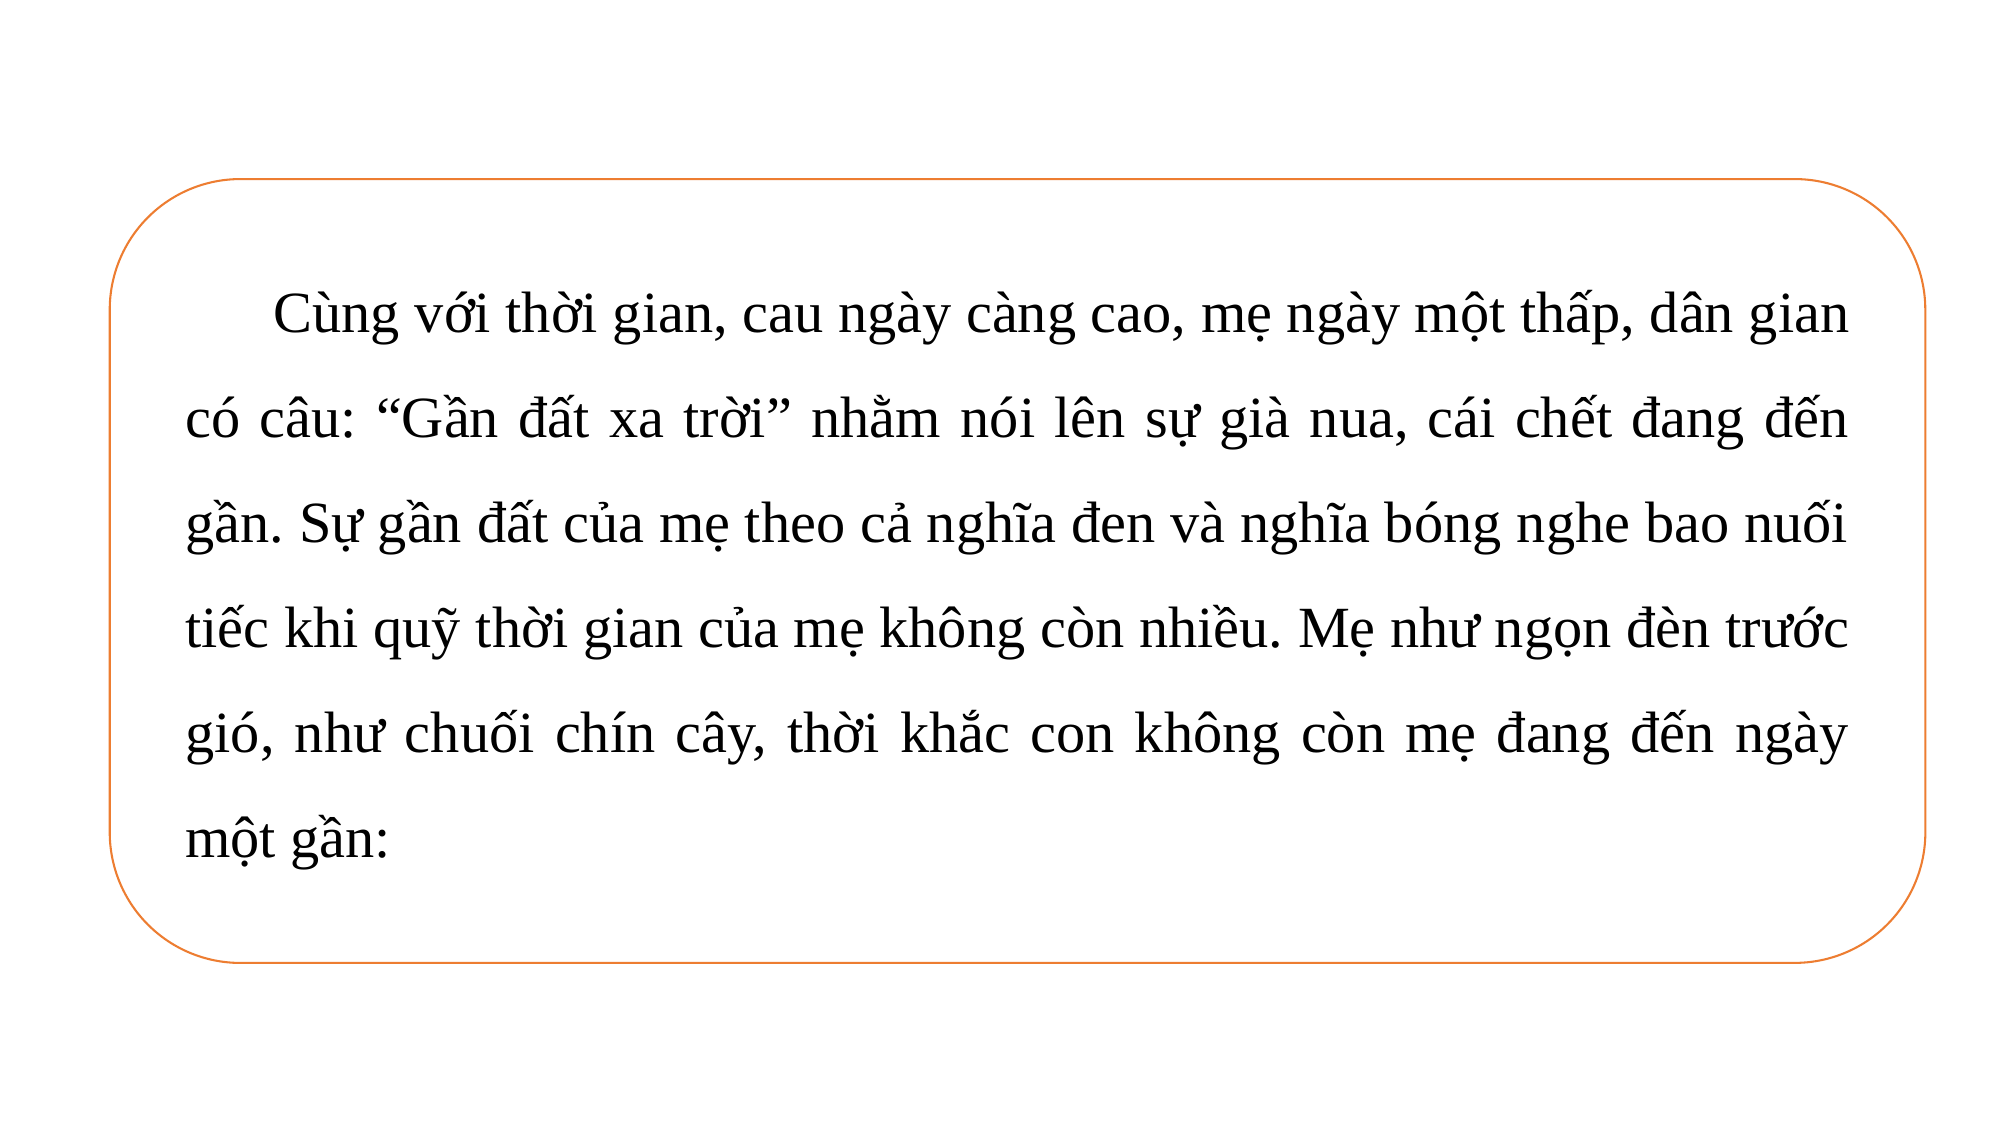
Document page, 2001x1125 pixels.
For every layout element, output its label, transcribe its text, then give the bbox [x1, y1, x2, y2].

text_box [108, 178, 1927, 944]
text_box Cùng với thời gian, cau ngày càng cao, mẹ ngày một thấp, dân gian có câu: “Gần đất xa trời” nhằm nói lên sự già nua, cái chết đang đến gần. Sự gần đất của mẹ theo cả nghĩa đen và nghĩa bóng nghe bao nuối tiếc khi quỹ thời gian của mẹ không còn nhiều. Mẹ như ngọn đèn trước gió, như chuối chín cây, thời khắc con không còn mẹ đang đến ngày một gần: [170, 231, 1865, 967]
